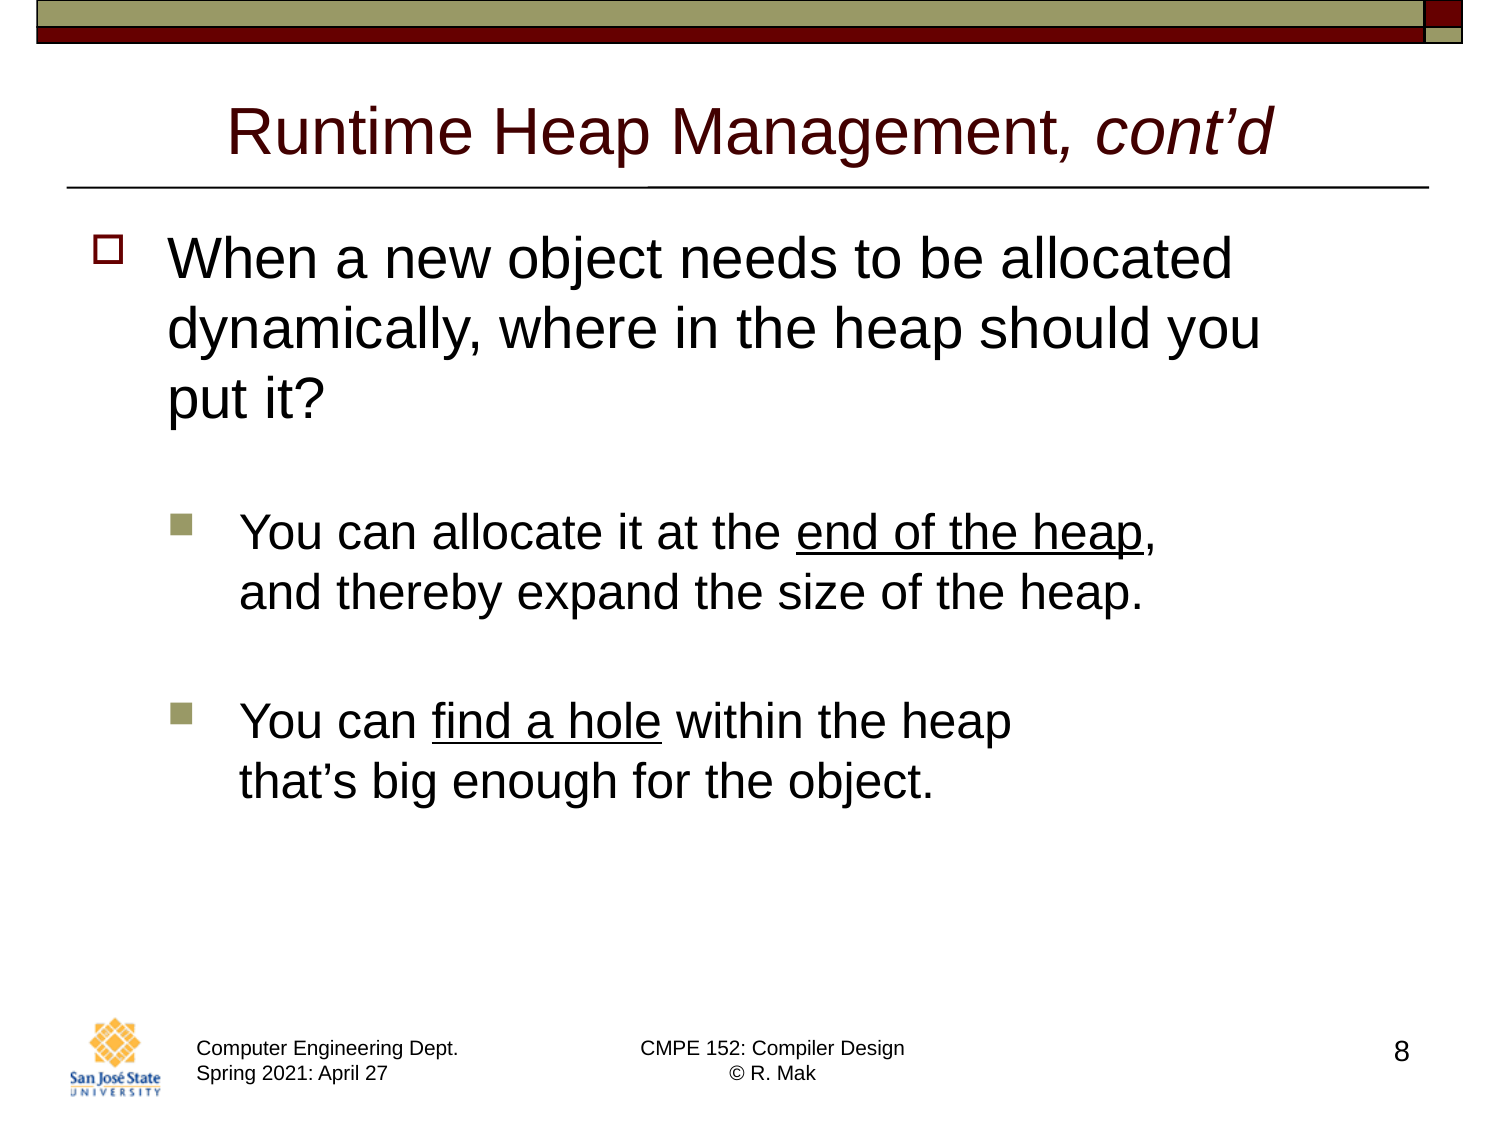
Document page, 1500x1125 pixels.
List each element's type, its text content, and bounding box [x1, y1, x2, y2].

list When a new object needs to be allocated dynamically, where in the heap should you put it? You can allocate it at the end of the heap, and thereby expand the size of the heap. You can find a hole within the heap that’s big enough for the object. [75, 212, 1425, 1006]
slide_number 8 [1320, 1025, 1425, 1100]
picture [60, 1012, 166, 1112]
title Runtime Heap Management, cont’d [75, 67, 1425, 175]
